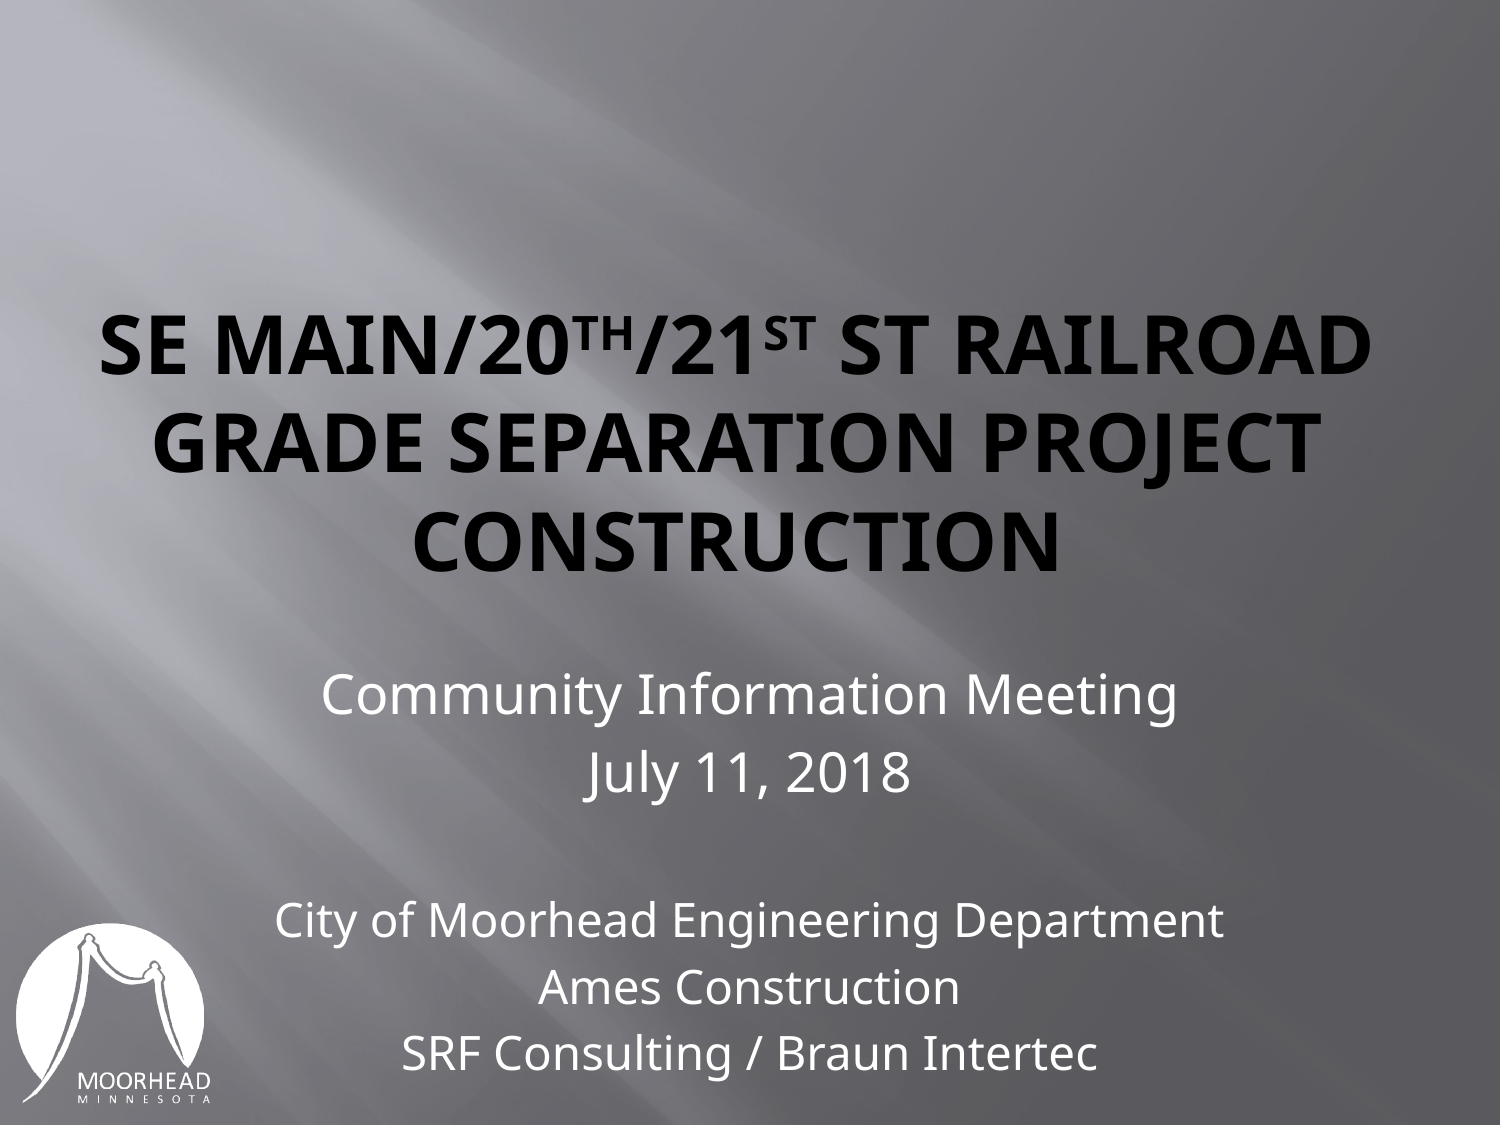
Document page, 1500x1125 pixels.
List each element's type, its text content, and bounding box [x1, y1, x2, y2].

title SE Main/20th/21st St railroad grade separation project Construction [62, 287, 1413, 588]
subtitle Community Information Meeting July 11, 2018 City of Moorhead Engineering Department Ames Construction SRF Consulting / Braun Intertec [225, 575, 1275, 1091]
picture [12, 918, 213, 1108]
